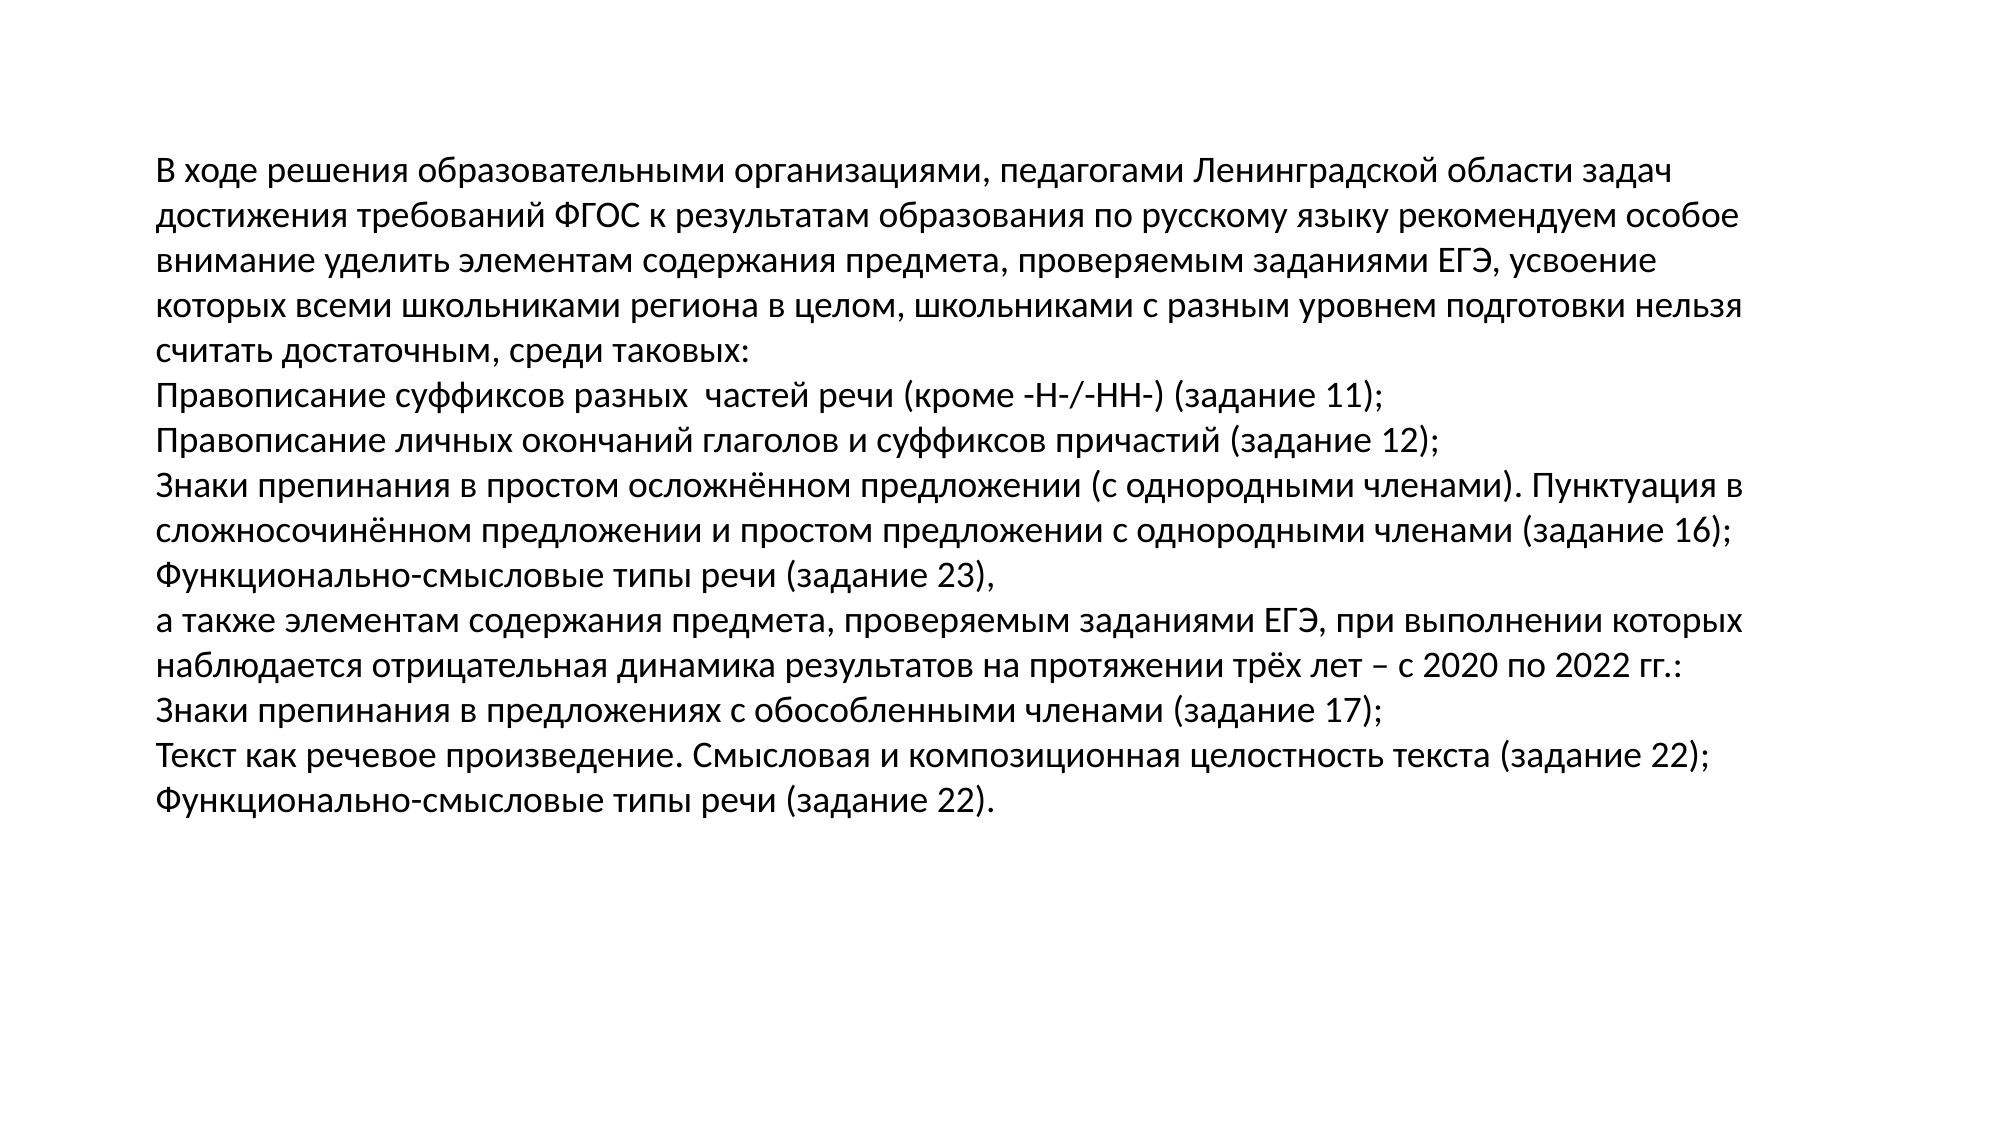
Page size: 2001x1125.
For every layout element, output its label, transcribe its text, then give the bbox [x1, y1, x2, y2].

text_box В ходе решения образовательными организациями, педагогами Ленинградской области задач достижения требований ФГОС к результатам образования по русскому языку рекомендуем особое внимание уделить элементам содержания предмета, проверяемым заданиями ЕГЭ, усвоение которых всеми школьниками региона в целом, школьниками с разным уровнем подготовки нельзя считать достаточным, среди таковых: Правописание суффиксов разных частей речи (кроме -Н-/-НН-) (задание 11); Правописание личных окончаний глаголов и суффиксов причастий (задание 12); Знаки препинания в простом осложнённом предложении (с однородными членами). Пунктуация в сложносочинённом предложении и простом предложении с однородными членами (задание 16); Функционально-смысловые типы речи (задание 23), а также элементам содержания предмета, проверяемым заданиями ЕГЭ, при выполнении которых наблюдается отрицательная динамика результатов на протяжении трёх лет – с 2020 по 2022 гг.: Знаки препинания в предложениях с обособленными членами (задание 17); Текст как речевое произведение. Смысловая и композиционная целостность текста (задание 22); Функционально-смысловые типы речи (задание 22). [140, 137, 1803, 828]
